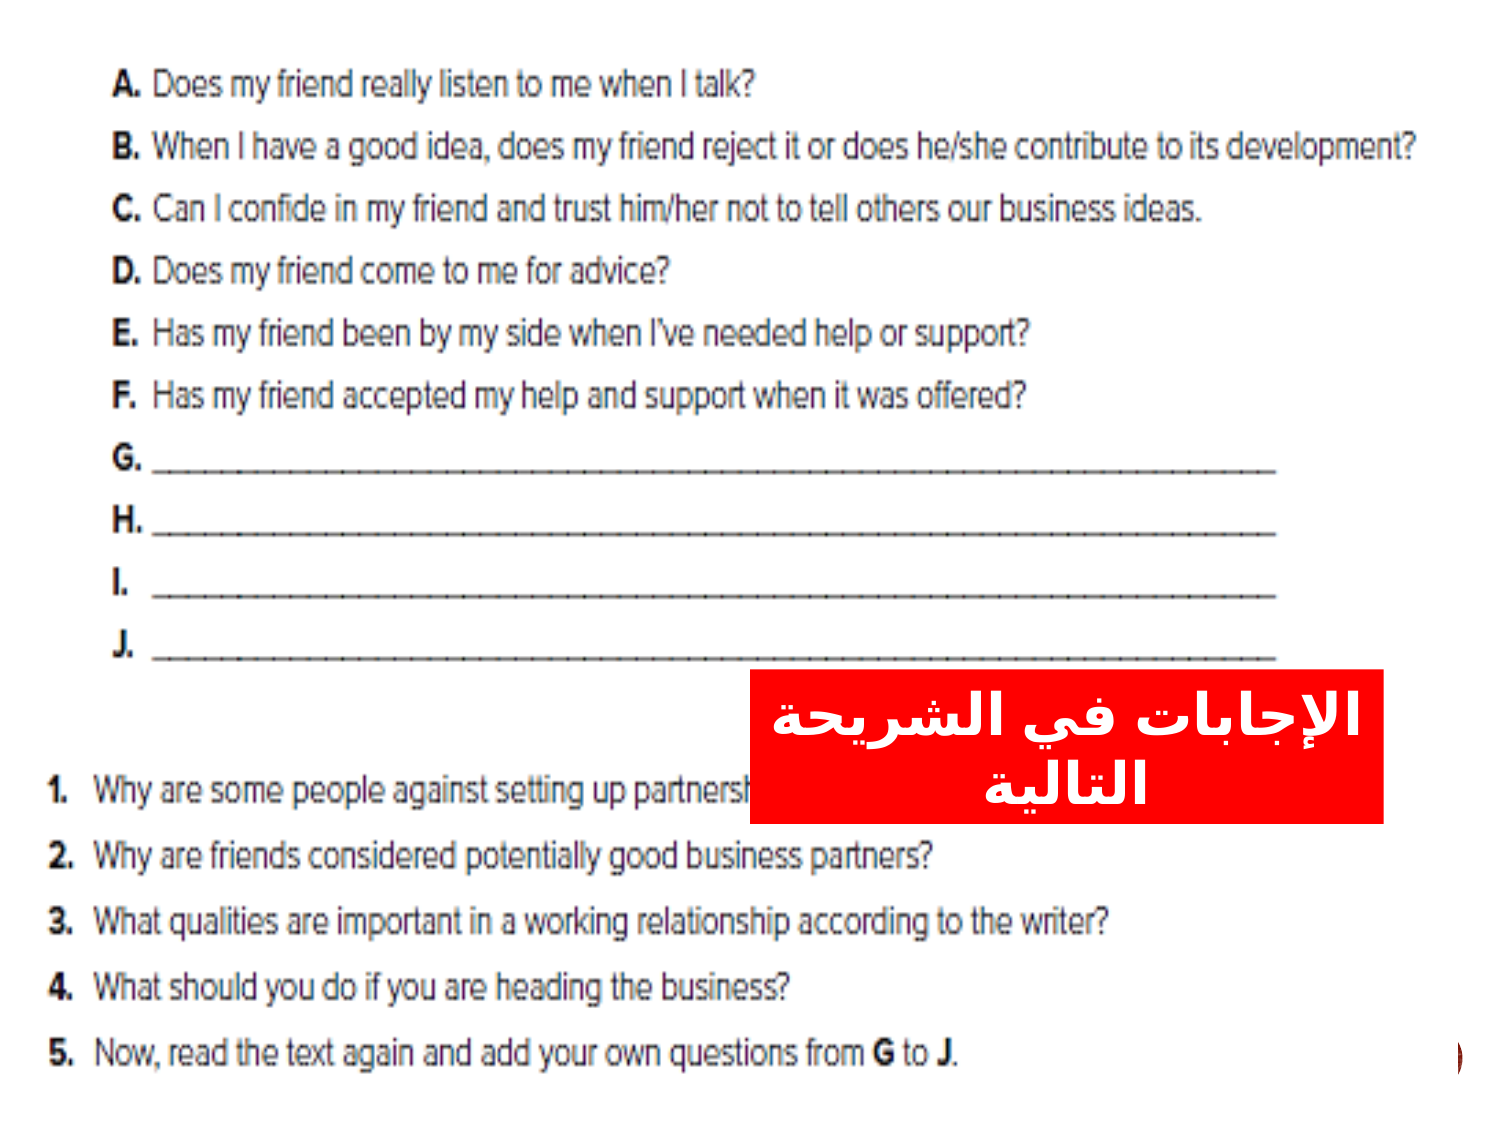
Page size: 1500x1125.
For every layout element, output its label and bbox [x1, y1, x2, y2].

picture [26, 46, 1458, 1091]
